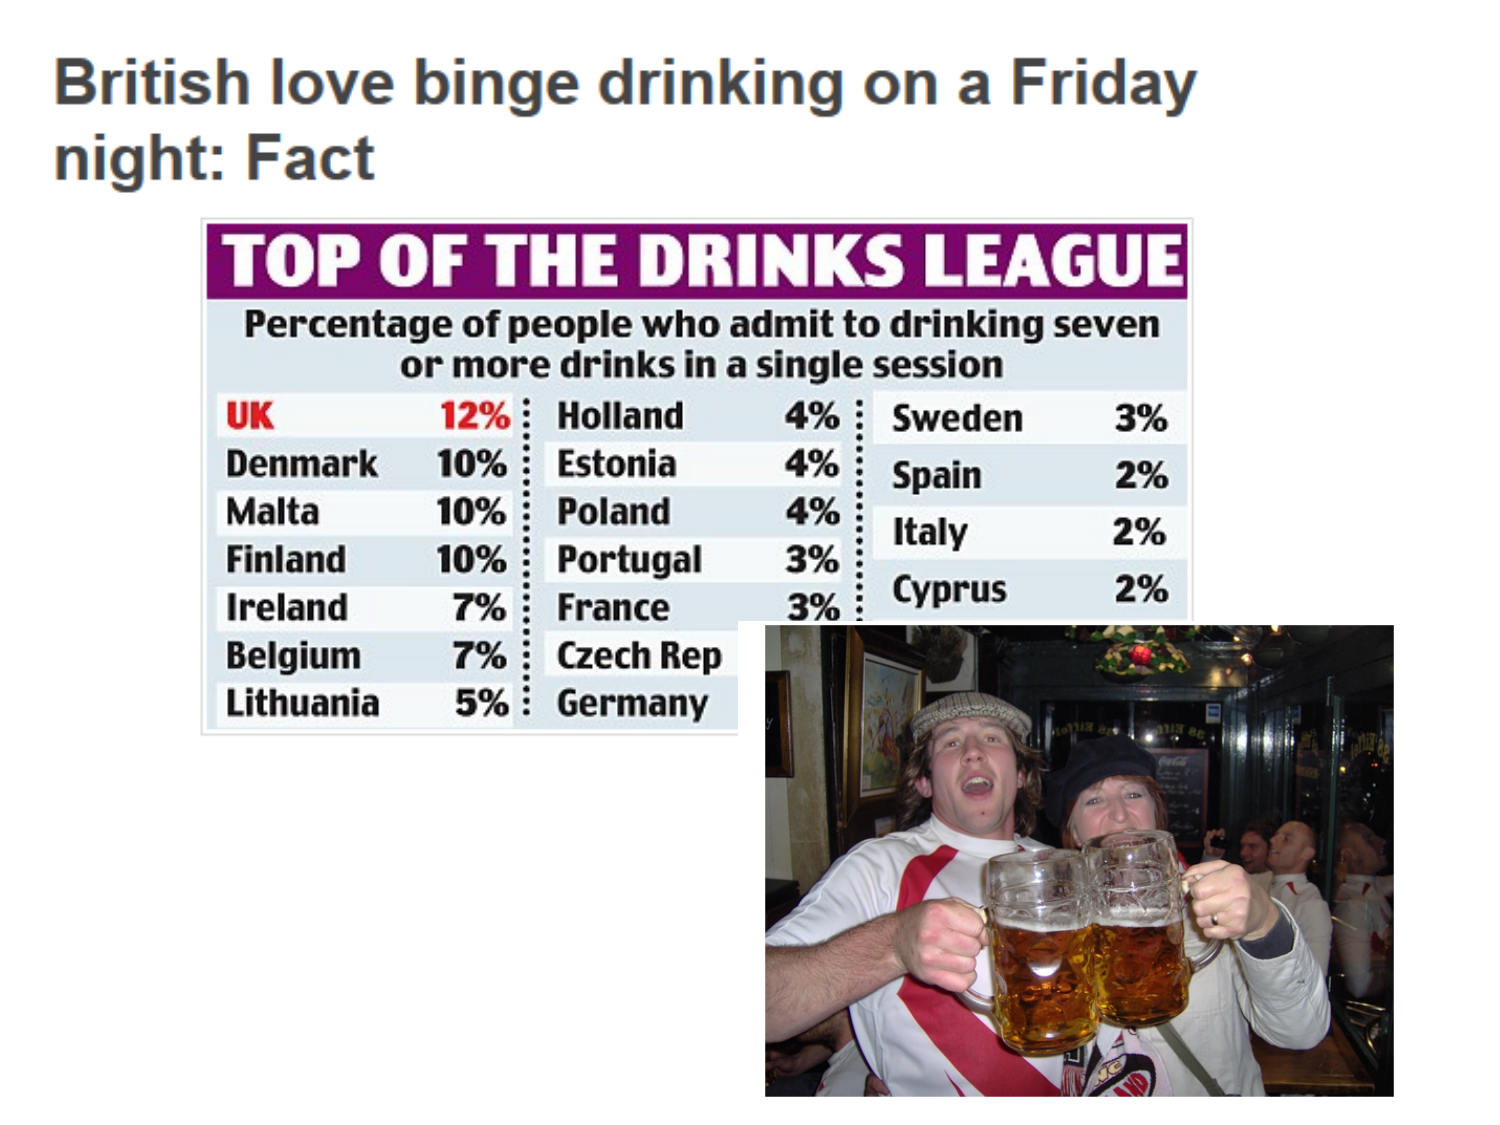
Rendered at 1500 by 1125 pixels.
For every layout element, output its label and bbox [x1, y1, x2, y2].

picture [23, 46, 1398, 1102]
